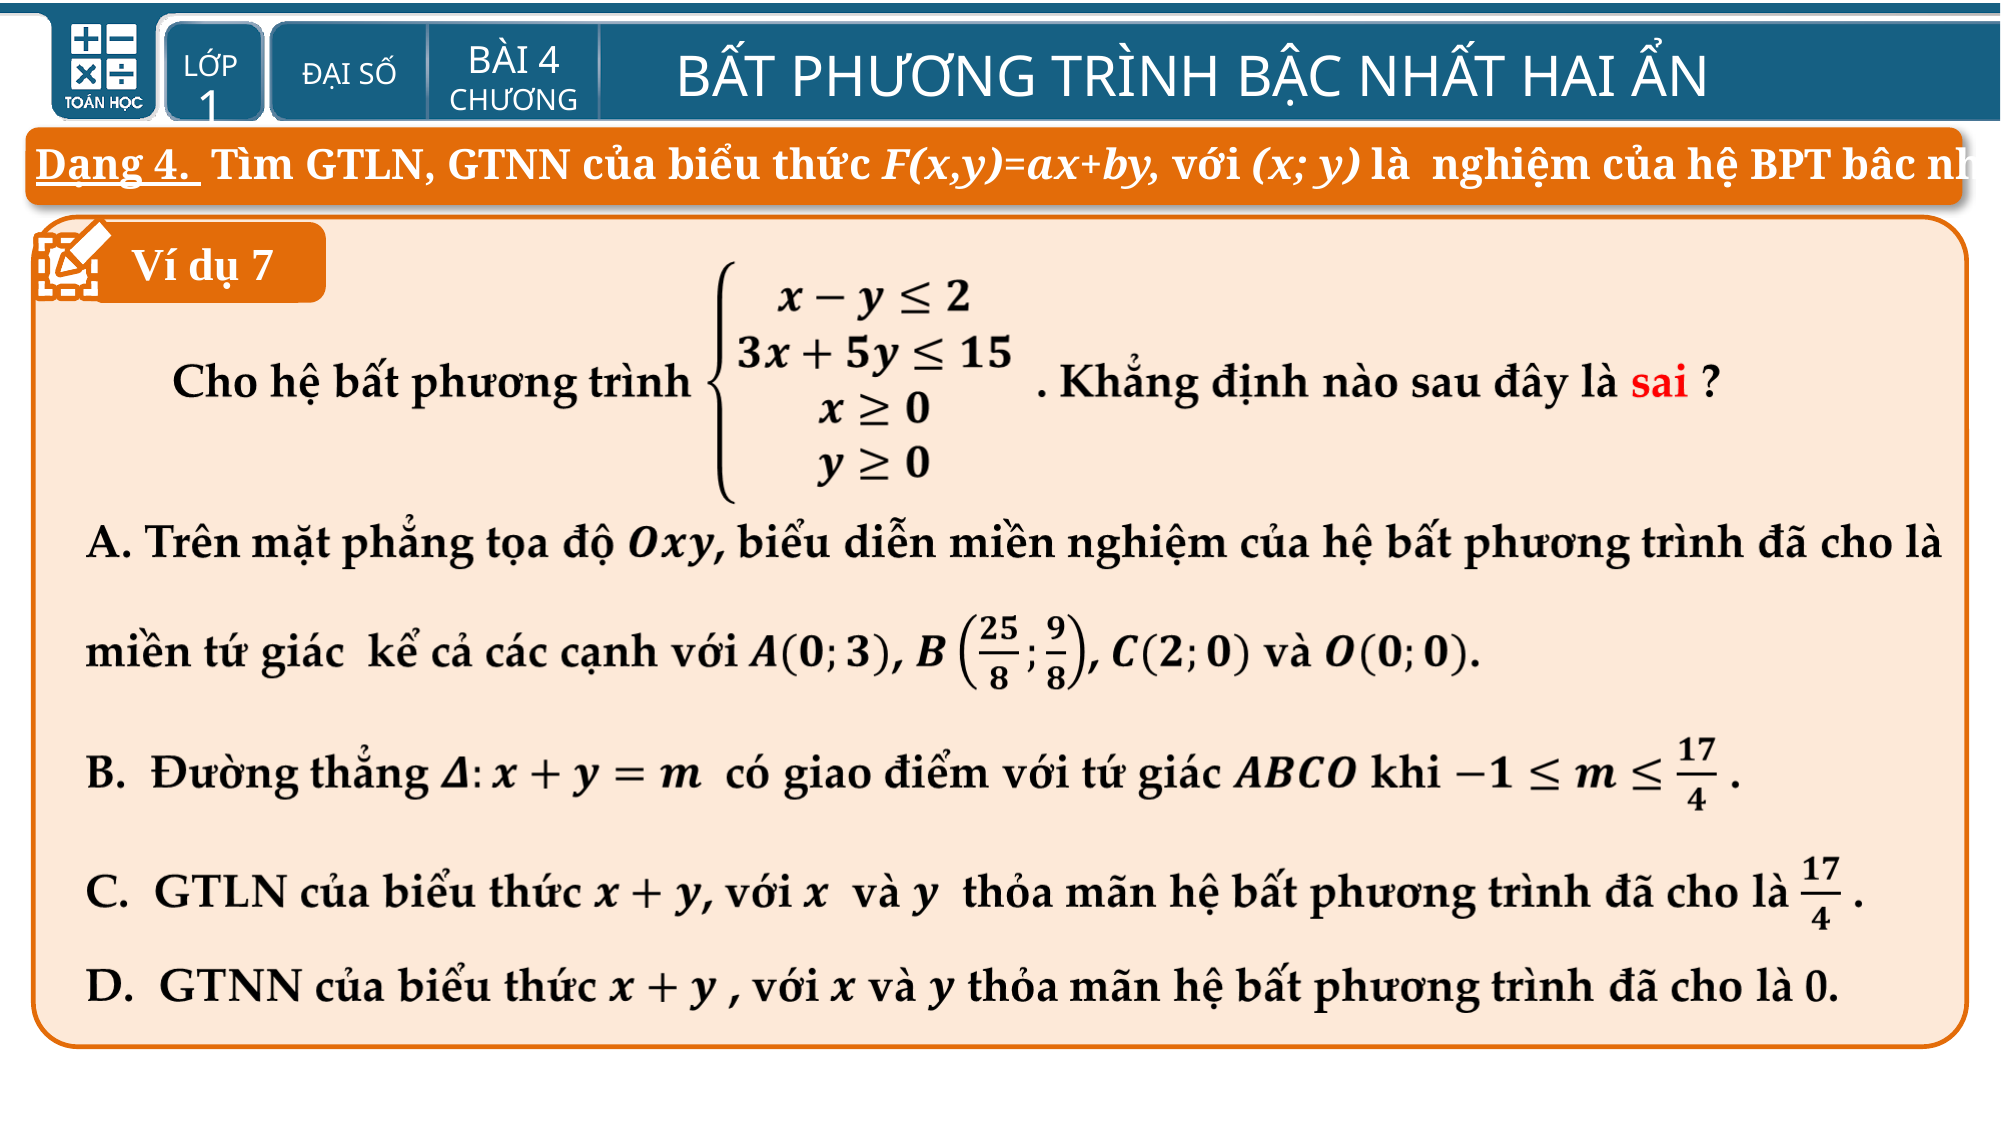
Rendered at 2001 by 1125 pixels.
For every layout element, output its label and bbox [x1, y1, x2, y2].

text_box [20, 127, 2000, 206]
picture [0, 3, 2001, 121]
text_box [33, 216, 1967, 1047]
